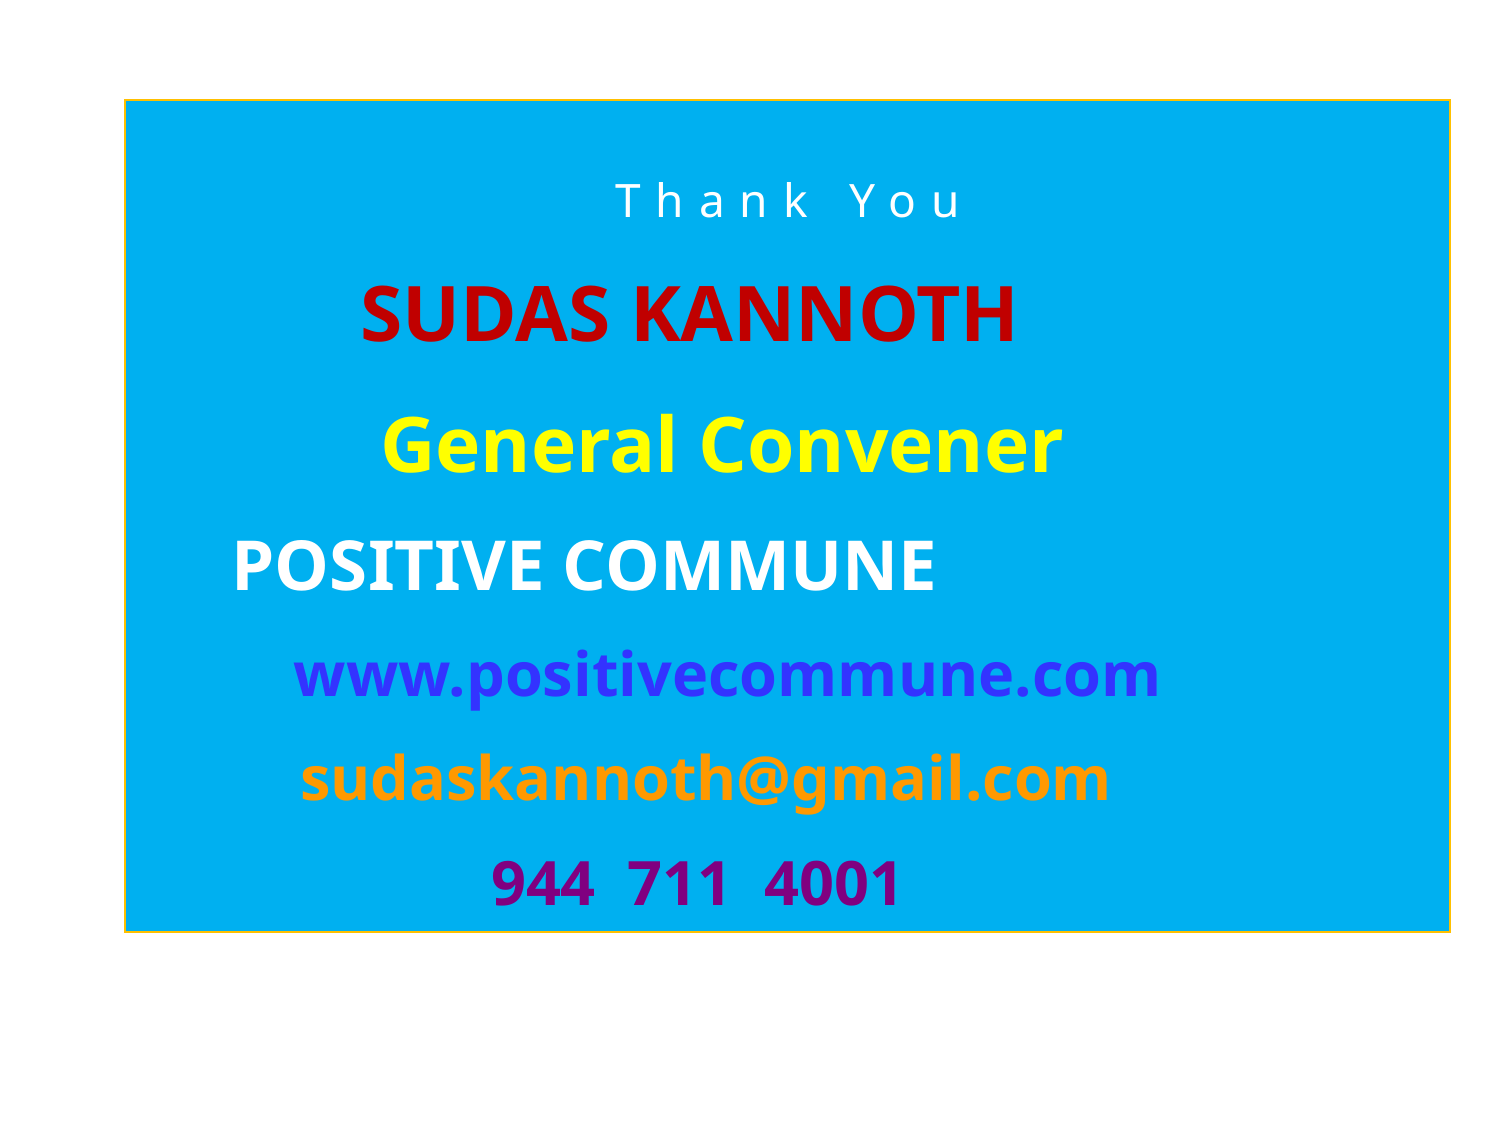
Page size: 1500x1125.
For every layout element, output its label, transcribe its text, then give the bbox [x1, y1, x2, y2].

list Thank You SUDAS KANNOTH General Convener POSITIVE COMMUNE www.positivecommune.com sudaskannoth@gmail.com 944 711 4001 [125, 99, 1450, 932]
